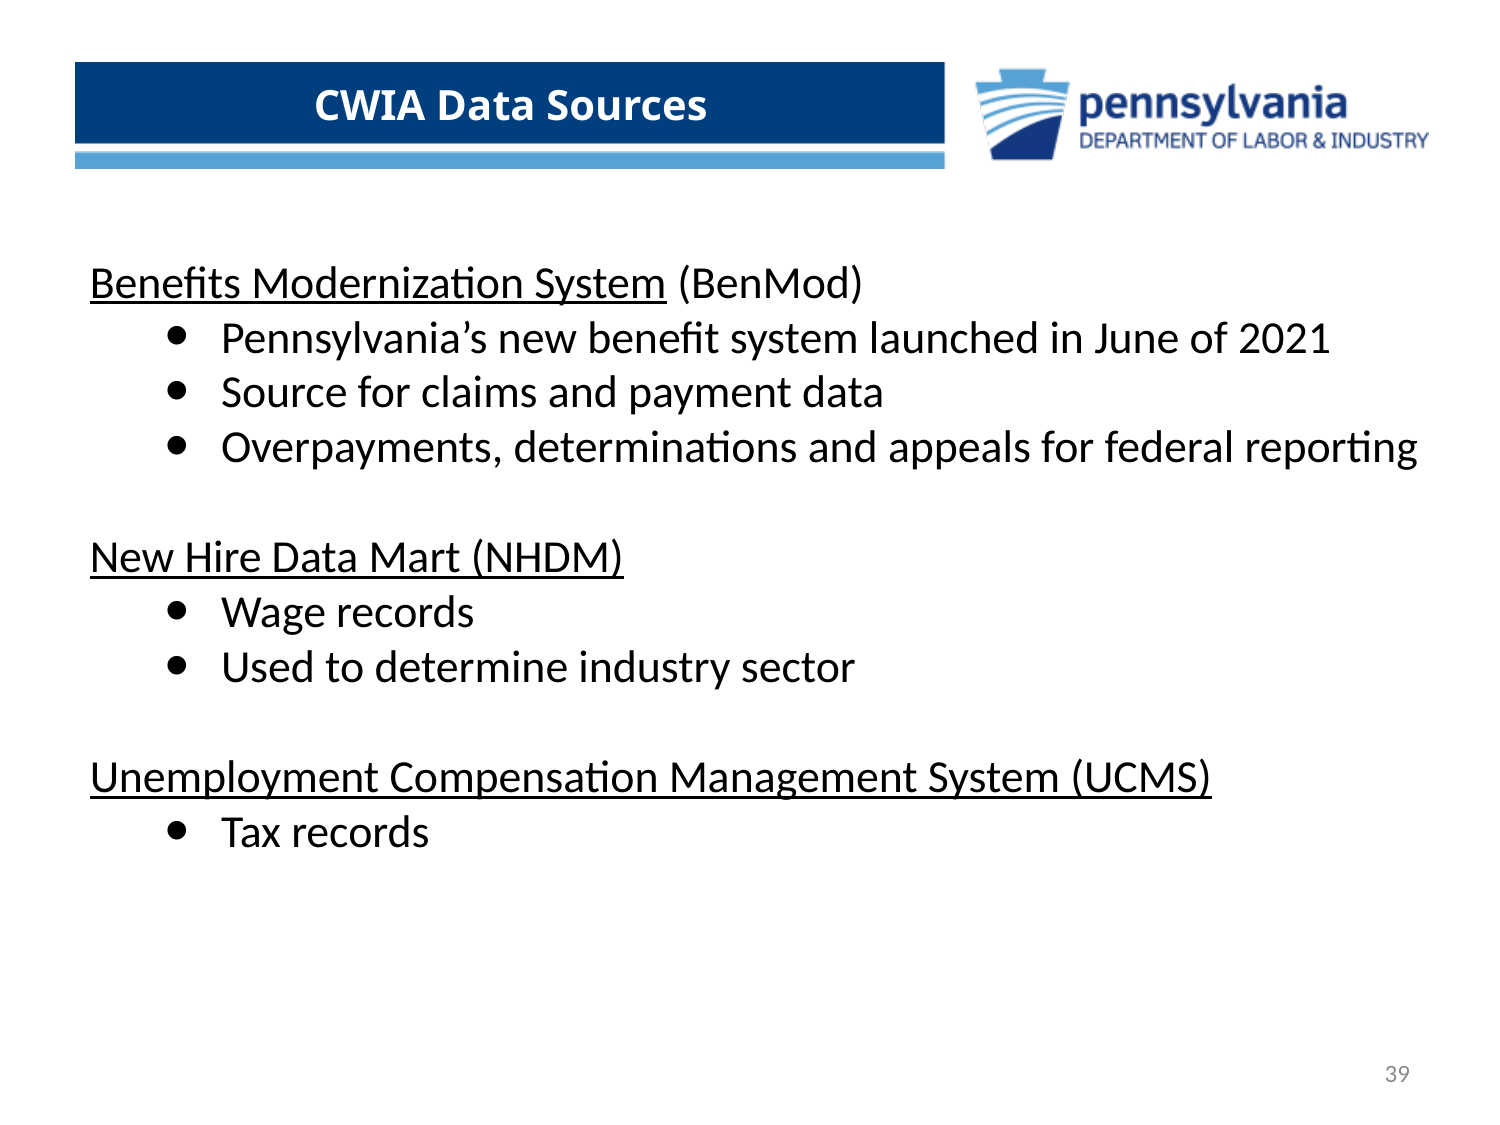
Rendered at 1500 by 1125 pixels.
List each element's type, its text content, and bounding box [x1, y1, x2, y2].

text_box Benefits Modernization System (BenMod) Pennsylvania’s new benefit system launched in June of 2021 Source for claims and payment data Overpayments, determinations and appeals for federal reporting New Hire Data Mart (NHDM) Wage records Used to determine industry sector Unemployment Compensation Management System (UCMS) Tax records [75, 244, 1475, 865]
slide_number 39 [1074, 1042, 1425, 1103]
picture [74, 62, 1430, 170]
